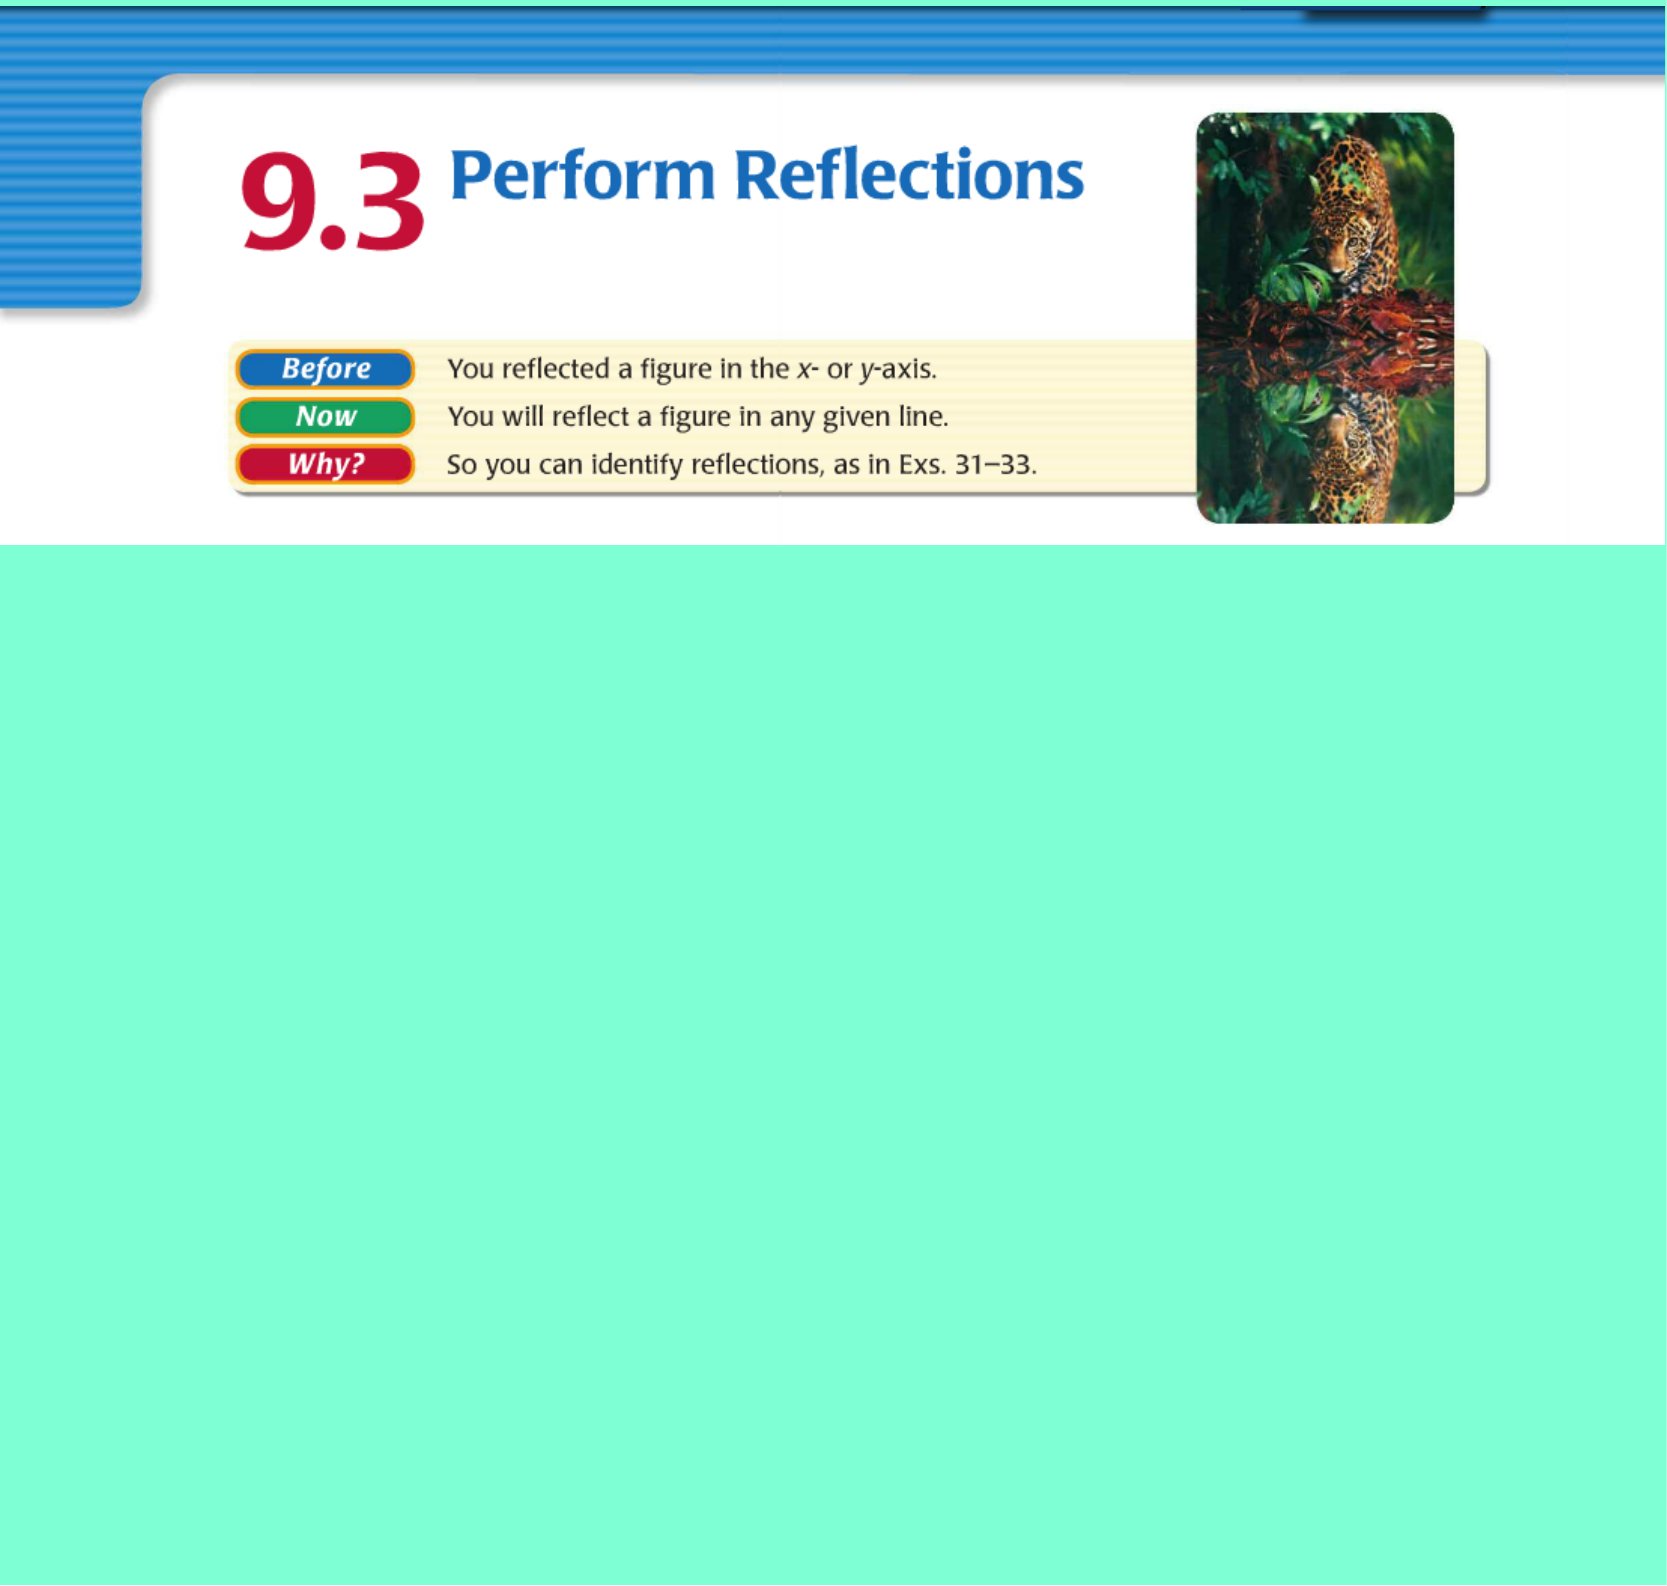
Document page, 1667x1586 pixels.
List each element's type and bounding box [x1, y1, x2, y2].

picture [0, 5, 1665, 545]
